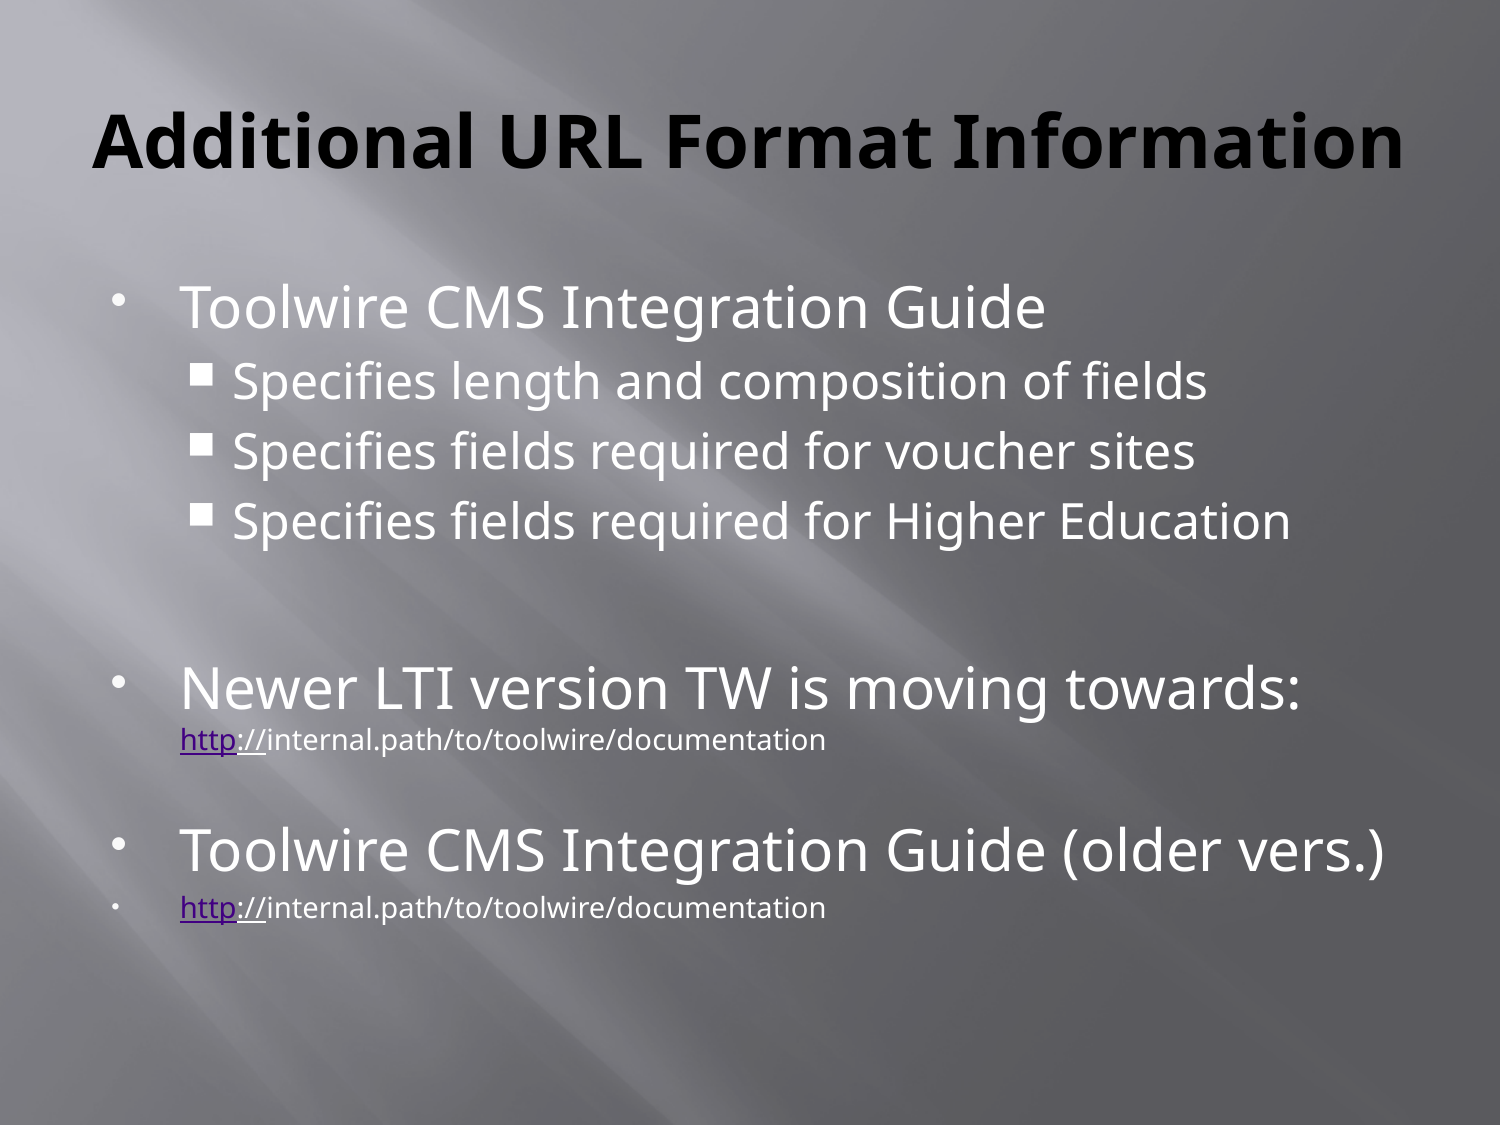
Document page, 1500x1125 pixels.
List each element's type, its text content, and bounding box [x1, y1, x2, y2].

title Additional URL Format Information [75, 45, 1425, 233]
list Toolwire CMS Integration Guide Specifies length and composition of fields Specifies fields required for voucher sites Specifies fields required for Higher Education Newer LTI version TW is moving towards: http://internal.path/to/toolwire/documentation Toolwire CMS Integration Guide (older vers.) http://internal.path/to/toolwire/documentation [75, 262, 1425, 1035]
